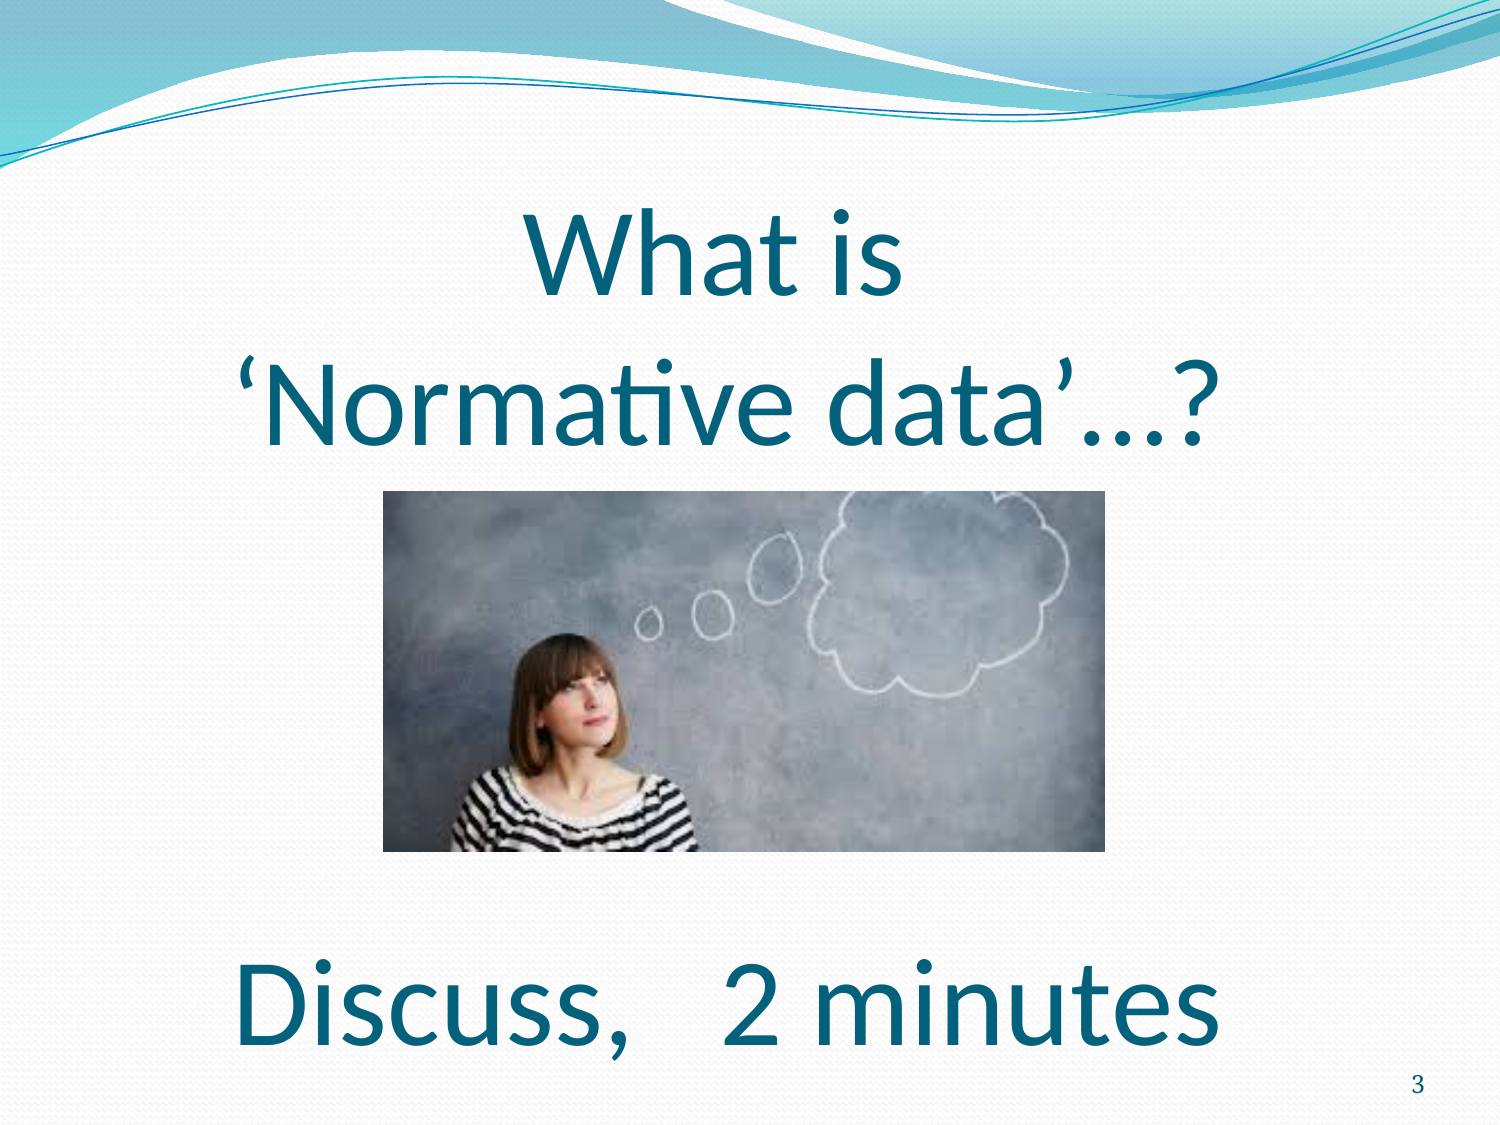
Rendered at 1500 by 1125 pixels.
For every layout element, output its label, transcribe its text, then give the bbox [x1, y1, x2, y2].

picture [383, 491, 1105, 853]
title What is ‘Normative data’…? Discuss, 2 minutes [53, 172, 1404, 1071]
slide_number 3 [1299, 1042, 1425, 1103]
text_box [376, 492, 1111, 864]
